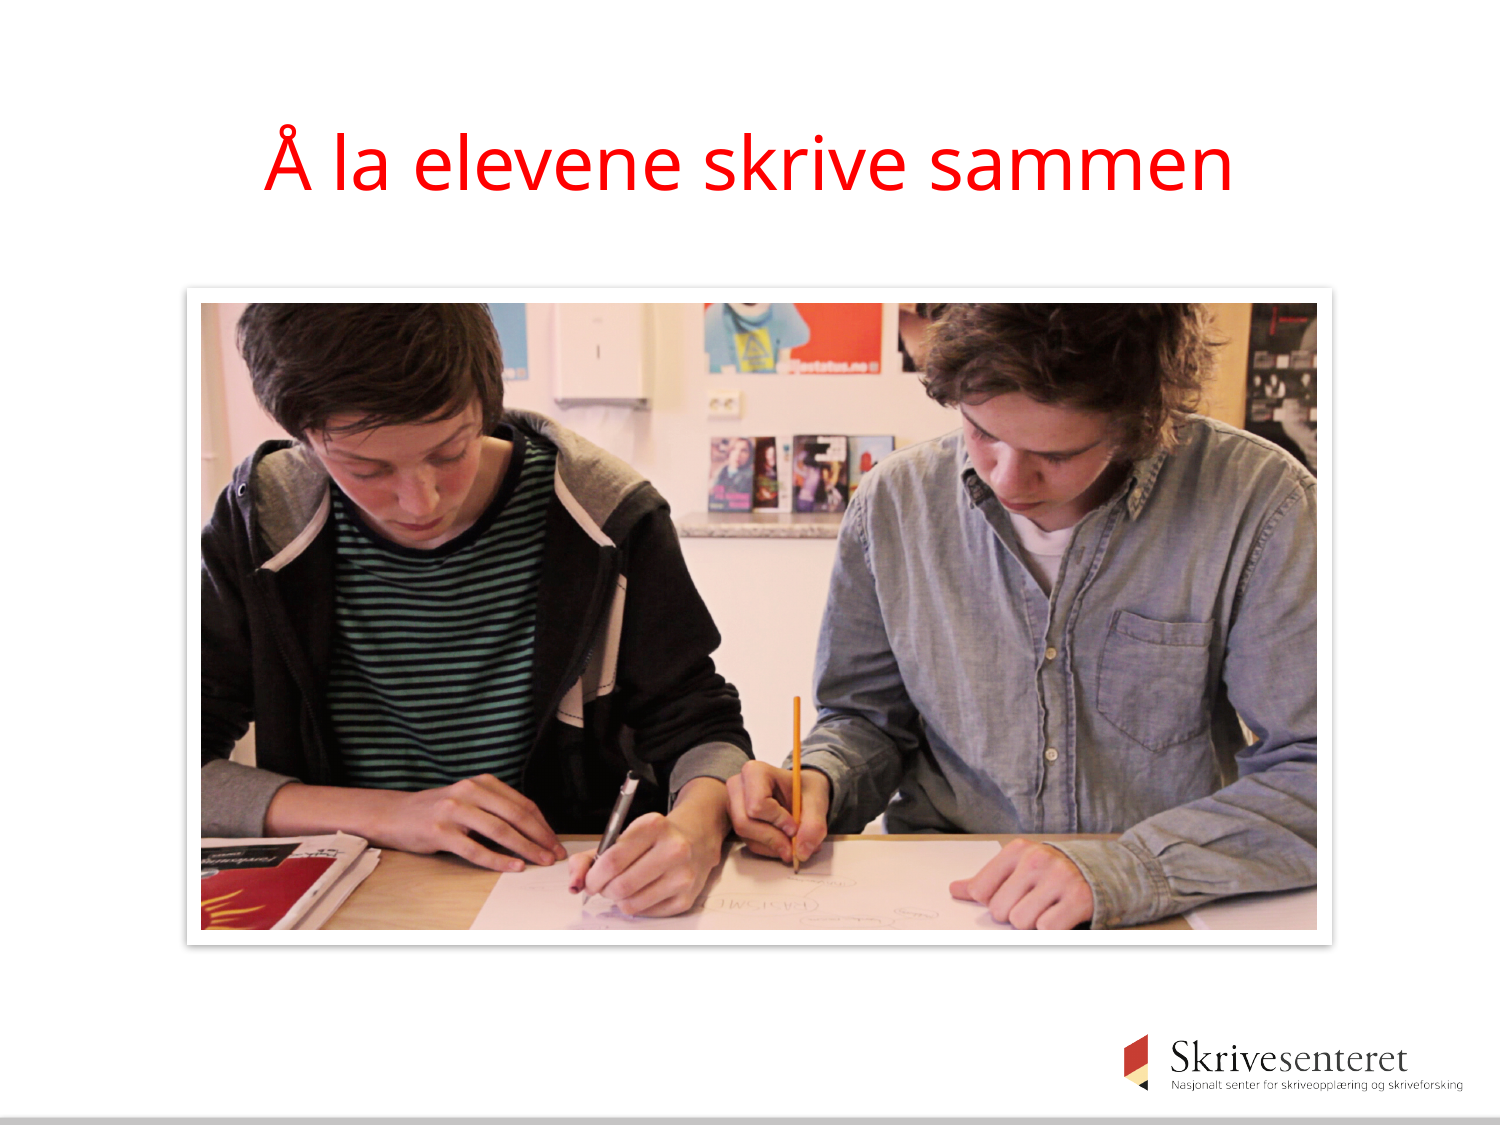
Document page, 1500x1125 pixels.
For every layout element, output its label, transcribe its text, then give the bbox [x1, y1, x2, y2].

picture [201, 302, 1318, 931]
title Å la elevene skrive sammen [75, 78, 1425, 243]
picture [1100, 1022, 1500, 1111]
list [75, 243, 1425, 1005]
